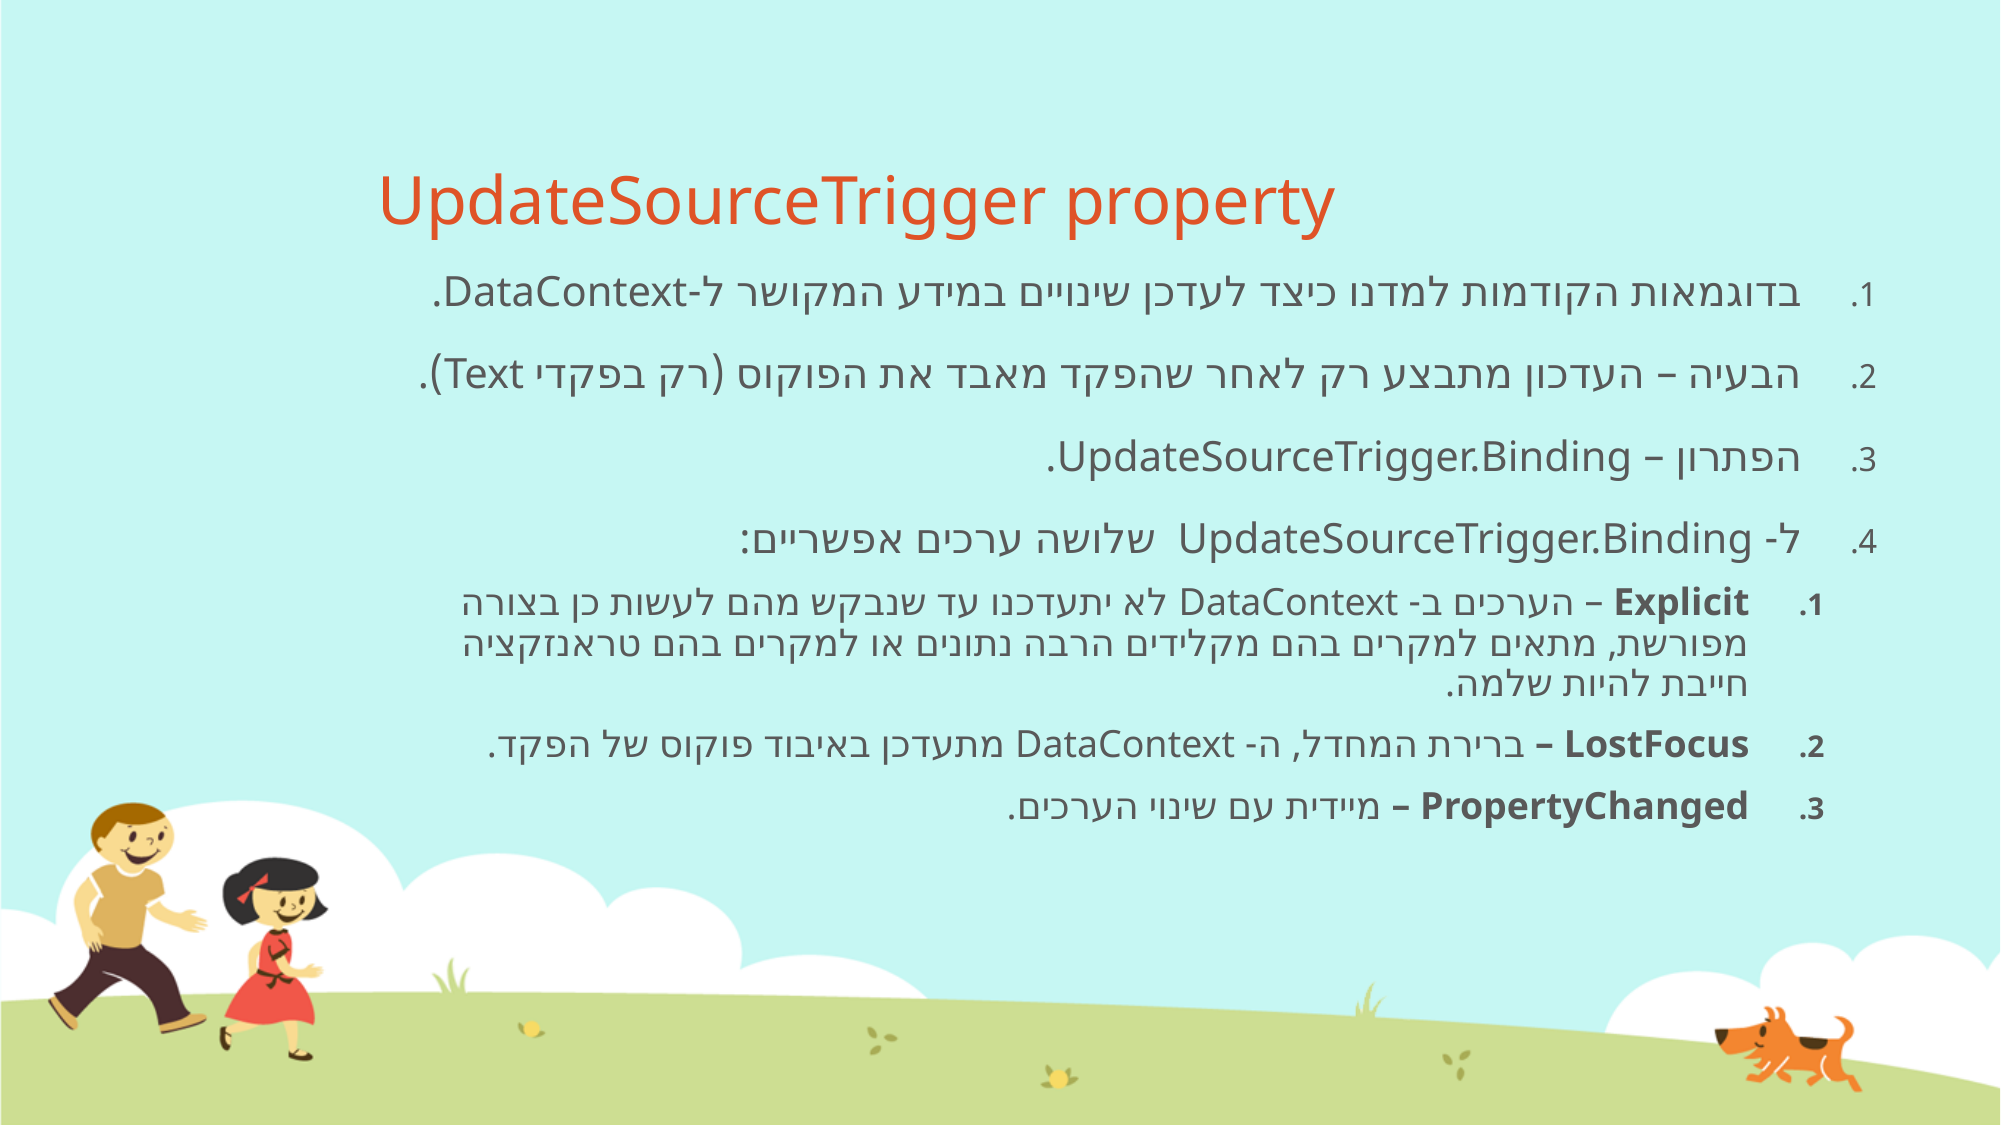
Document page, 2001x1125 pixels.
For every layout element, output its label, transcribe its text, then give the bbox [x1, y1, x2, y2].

title UpdateSourceTrigger property [362, 50, 1900, 247]
picture [0, 0, 2001, 1125]
list בדוגמאות הקודמות למדנו כיצד לעדכן שינויים במידע המקושר ל-DataContext. הבעיה – העדכון מתבצע רק לאחר שהפקד מאבד את הפוקוס (רק בפקדי Text). הפתרון – UpdateSourceTrigger.Binding. ל- UpdateSourceTrigger.Binding שלושה ערכים אפשריים: Explicit – הערכים ב- DataContext לא יתעדכנו עד שנבקש מהם לעשות כן בצורה מפורשת, מתאים למקרים בהם מקלידים הרבה נתונים או למקרים בהם טראנזקציה חייבת להיות שלמה. LostFocus – ברירת המחדל, ה- DataContext מתעדכן באיבוד פוקוס של הפקד. PropertyChanged – מיידית עם שינוי הערכים. [362, 262, 1900, 938]
